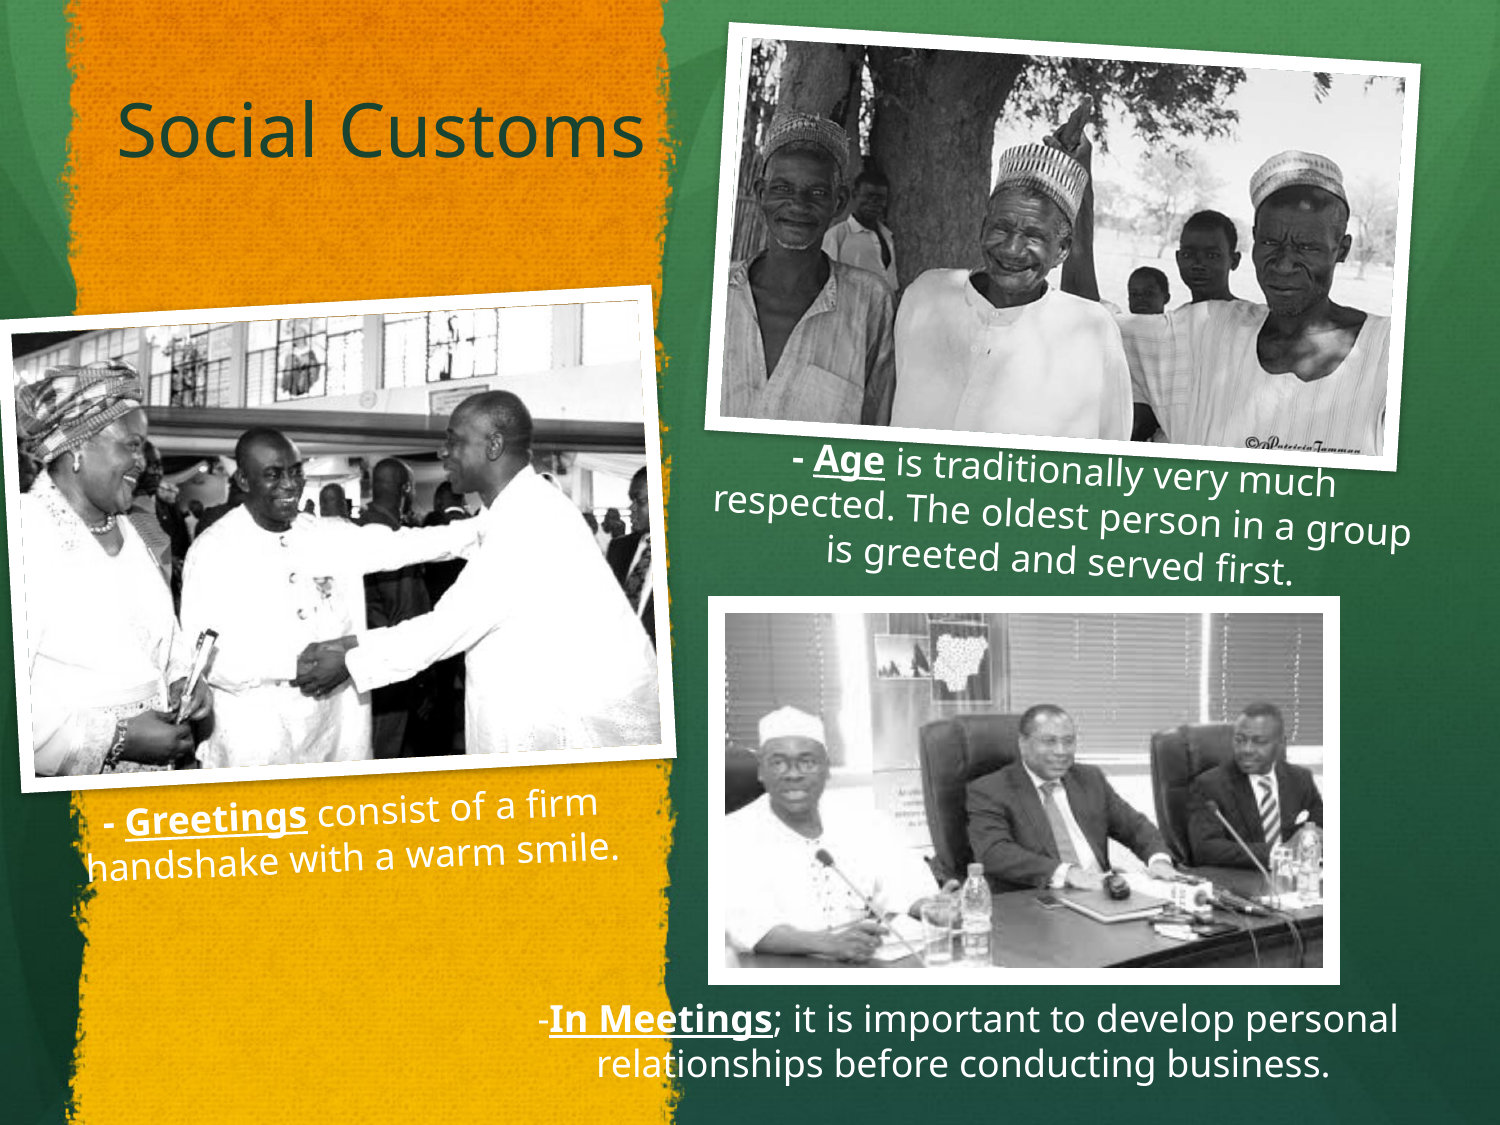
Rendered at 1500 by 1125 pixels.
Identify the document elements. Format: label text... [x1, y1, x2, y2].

text_box - Age is traditionally very much respected. The oldest person in a group is greeted and served first. [691, 420, 1441, 609]
text_box - Greetings consist of a firm handshake with a warm smile. [0, 765, 704, 902]
picture [724, 611, 1324, 969]
text_box -In Meetings; it is important to develop personal relationships before conducting business. [474, 987, 1463, 1093]
picture [0, 0, 1500, 1125]
title Social Customs [0, 0, 770, 181]
